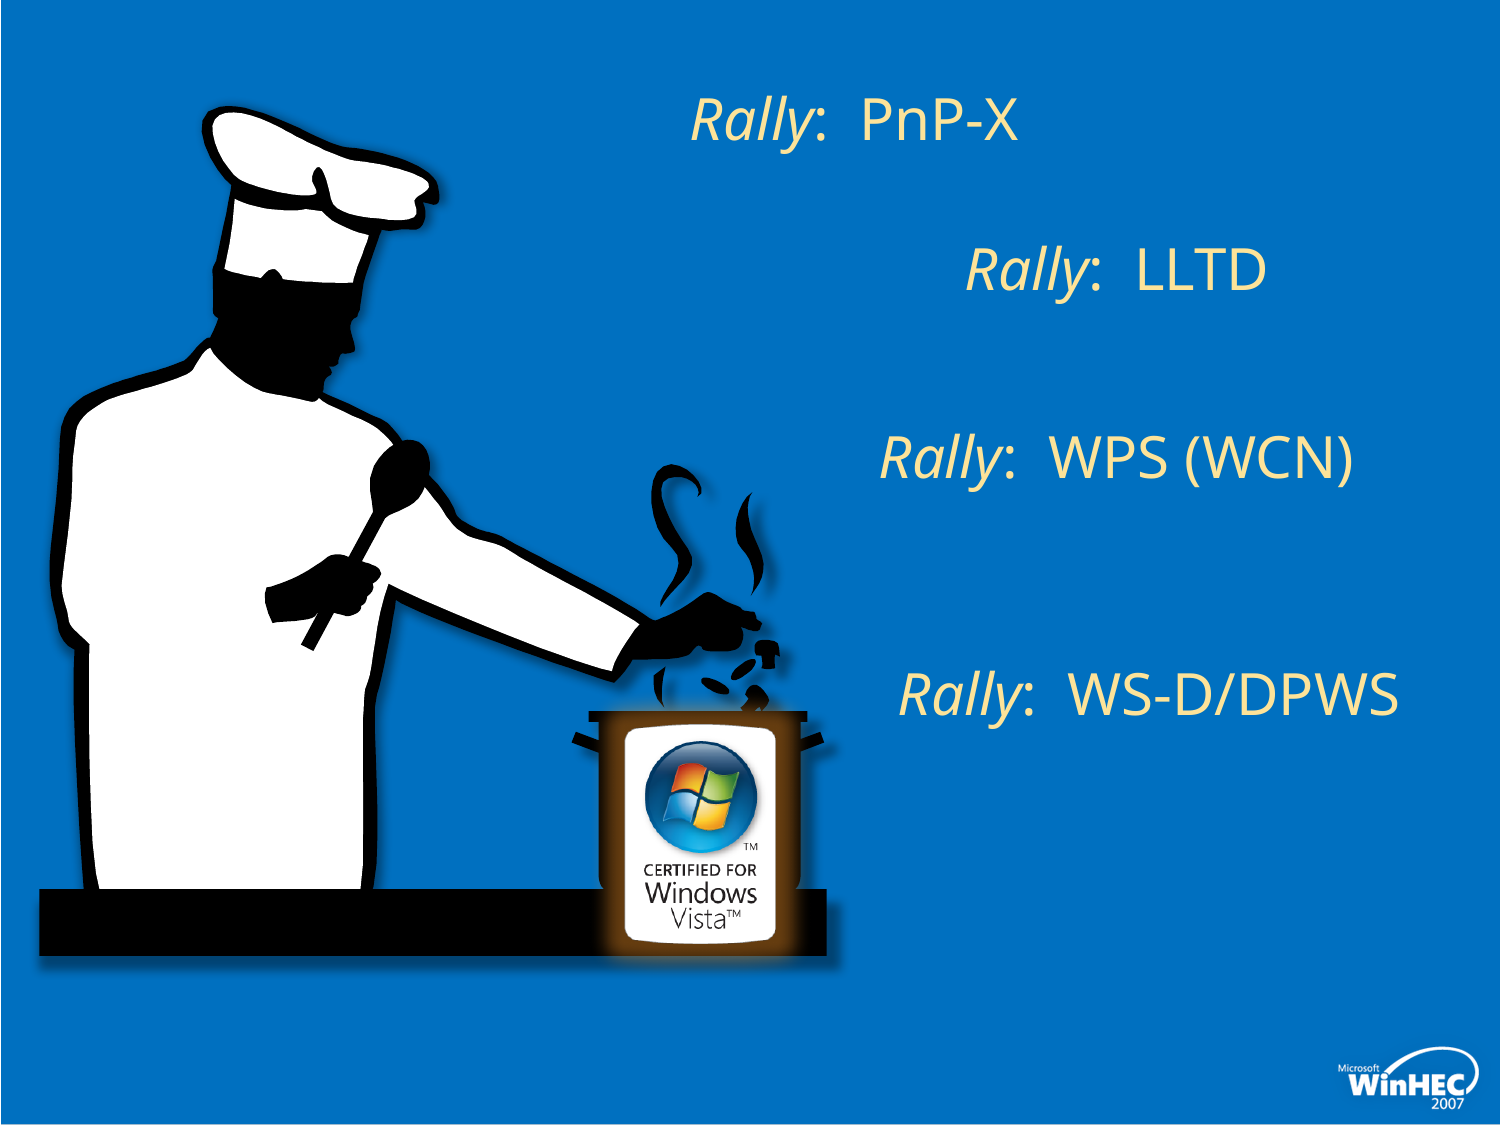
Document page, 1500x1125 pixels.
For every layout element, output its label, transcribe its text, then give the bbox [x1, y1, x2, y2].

text_box Rally: WPS (WCN) [863, 412, 1475, 498]
text_box Rally: WS-D/DPWS [882, 650, 1463, 735]
text_box Rally: PnP-X [675, 75, 1174, 160]
text_box Rally: LLTD [949, 224, 1313, 310]
picture [0, 0, 1500, 1125]
